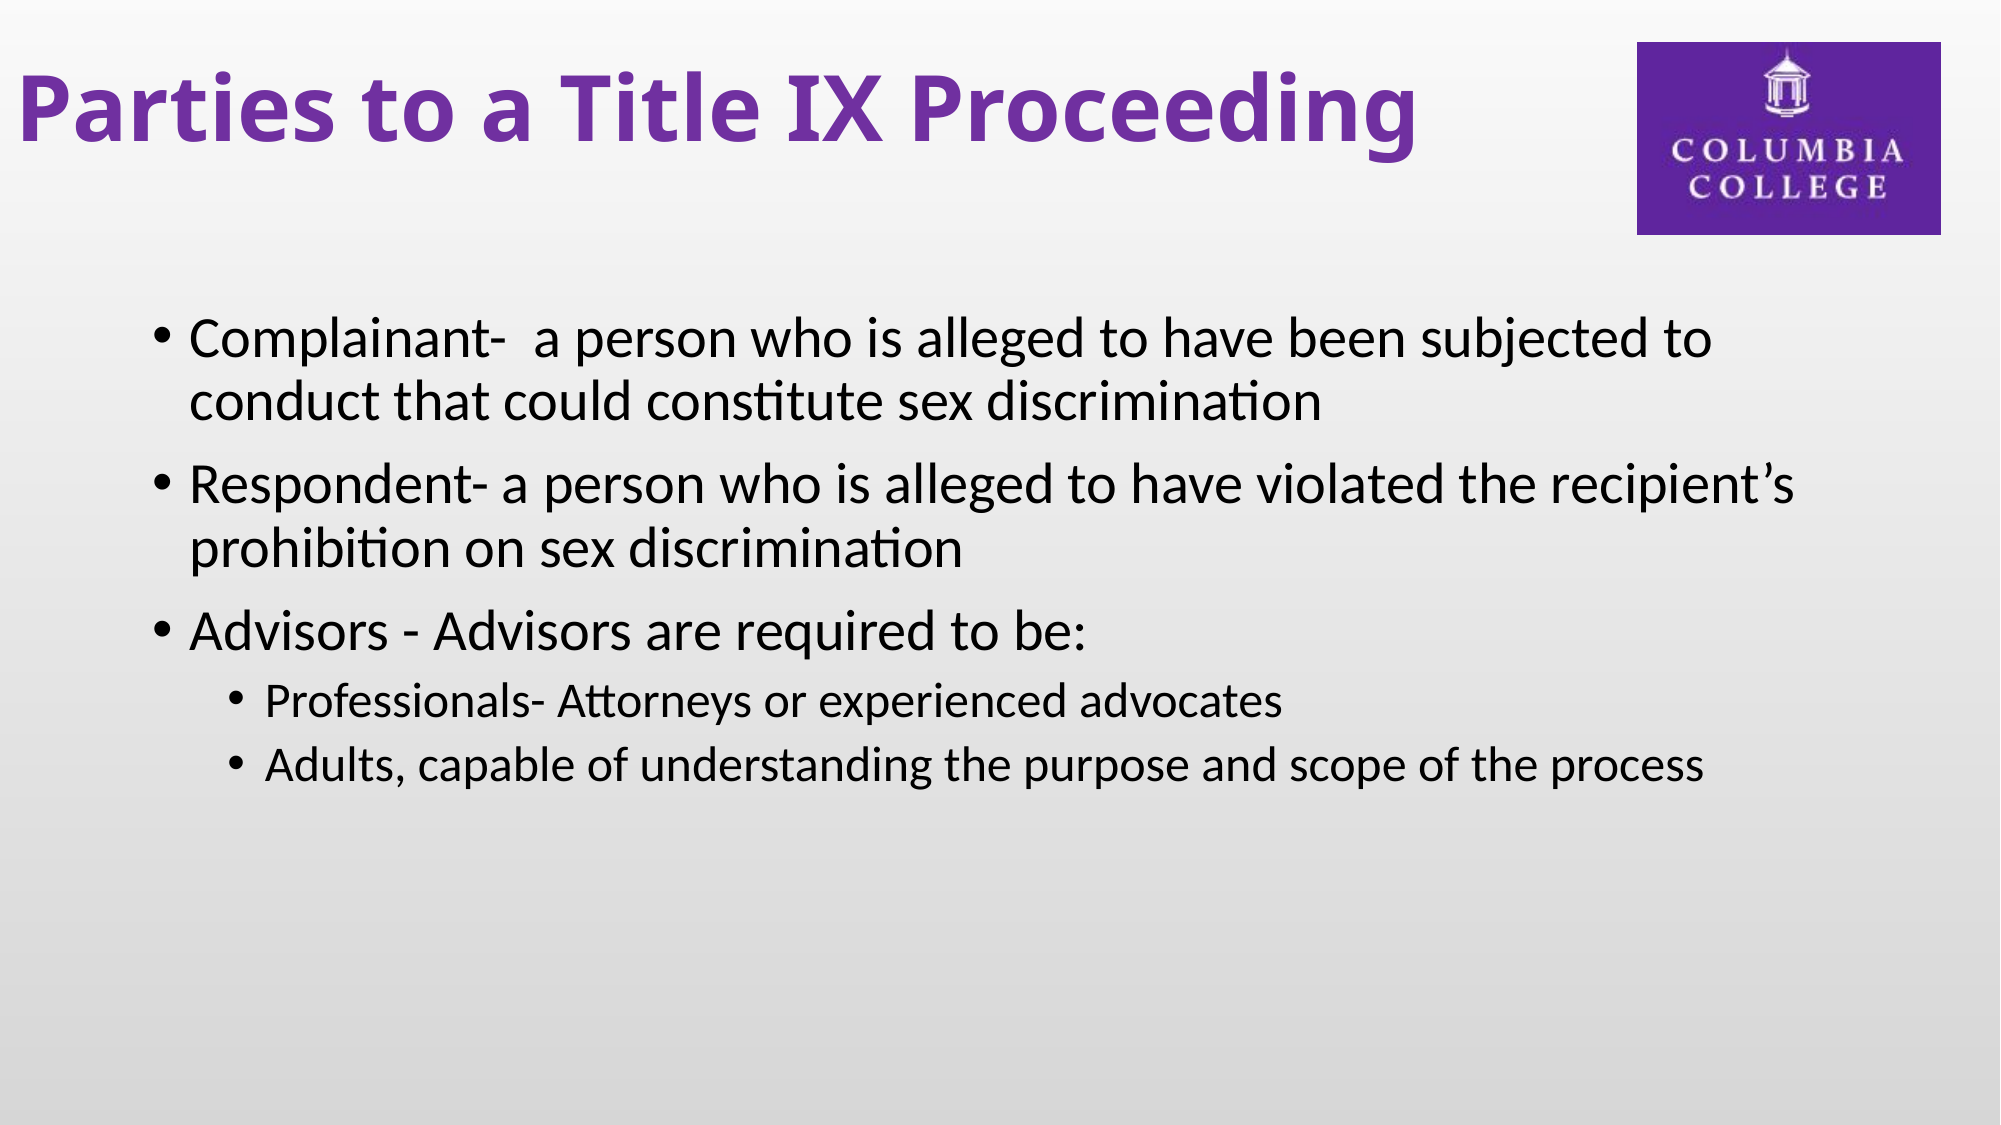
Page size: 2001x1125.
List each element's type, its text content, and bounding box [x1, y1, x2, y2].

title Parties to a Title IX Proceeding [0, 3, 1725, 221]
picture [1637, 42, 1941, 235]
list Complainant- a person who is alleged to have been subjected to conduct that could constitute sex discrimination Respondent- a person who is alleged to have violated the recipient’s prohibition on sex discrimination Advisors - Advisors are required to be: Professionals- Attorneys or experienced advocates Adults, capable of understanding the purpose and scope of the process [137, 299, 1863, 1014]
